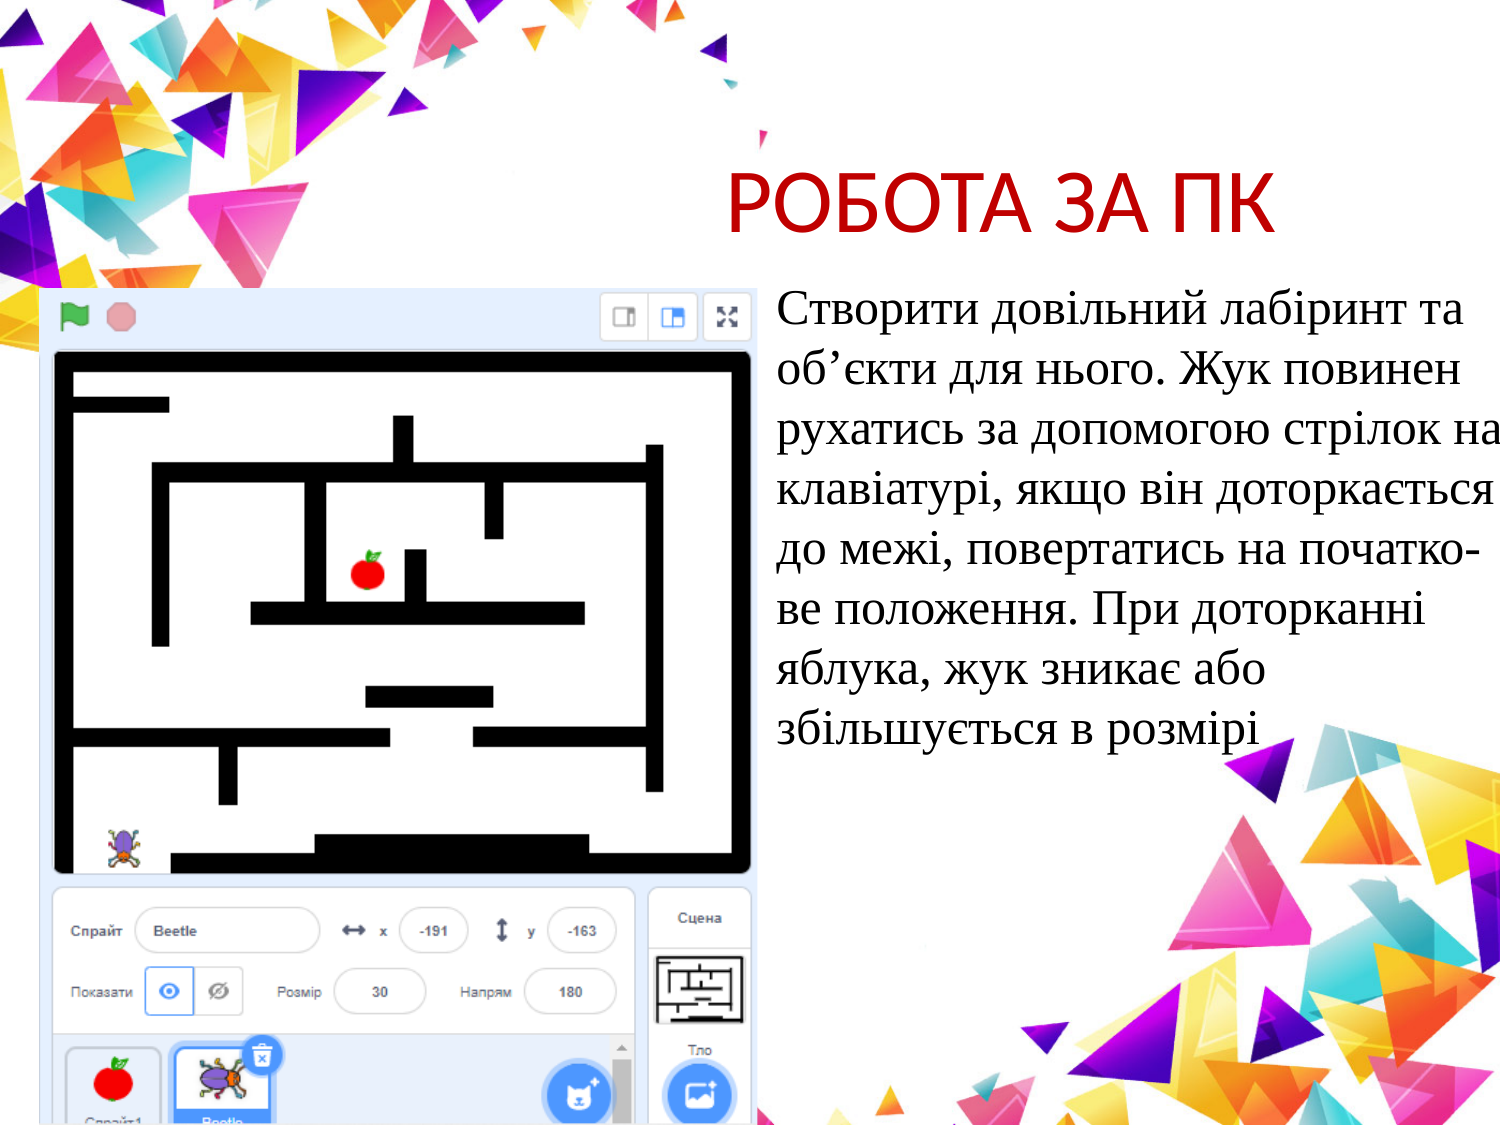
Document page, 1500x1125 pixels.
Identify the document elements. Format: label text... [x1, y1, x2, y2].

title РОБОТА ЗА ПК [572, 101, 1430, 290]
picture [0, 0, 1500, 1125]
text_box Створити довільний лабіринт та об’єкти для нього. Жук повинен рухатись за допомогою стрілок на клавіатурі, якщо він доторкається до межі, повертатись на початко-ве положення. При доторканні яблука, жук зникає або збільшується в розмірі [761, 267, 1500, 762]
